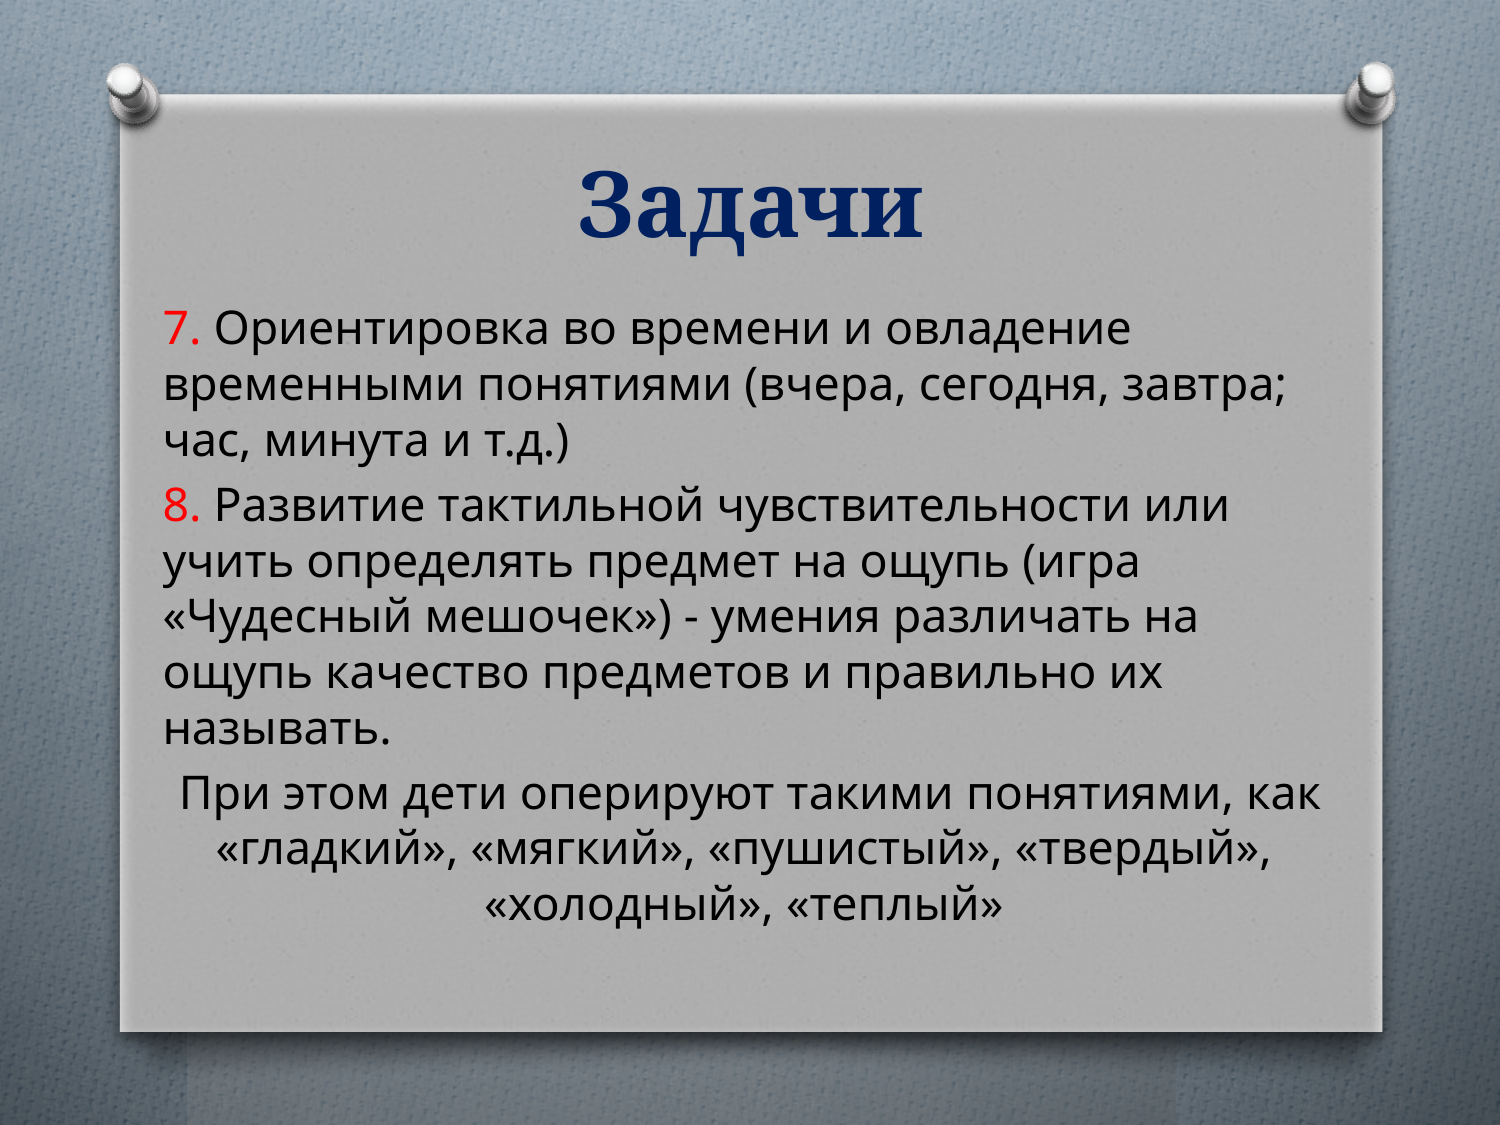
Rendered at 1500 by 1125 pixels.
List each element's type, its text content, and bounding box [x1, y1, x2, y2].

title Задачи [179, 134, 1323, 268]
picture [1317, 35, 1439, 156]
list 7. Ориентировка во времени и овладение временными понятиями (вчера, сегодня, завтра; час, минута и т.д.) 8. Развитие тактильной чувствительности или учить определять предмет на ощупь (игра «Чудесный мешочек») - умения различать на ощупь качество предметов и правильно их называть. При этом дети оперируют такими понятиями, как «гладкий», «мягкий», «пушистый», «твердый», «холодный», «теплый» [147, 290, 1341, 939]
picture [75, 29, 198, 153]
